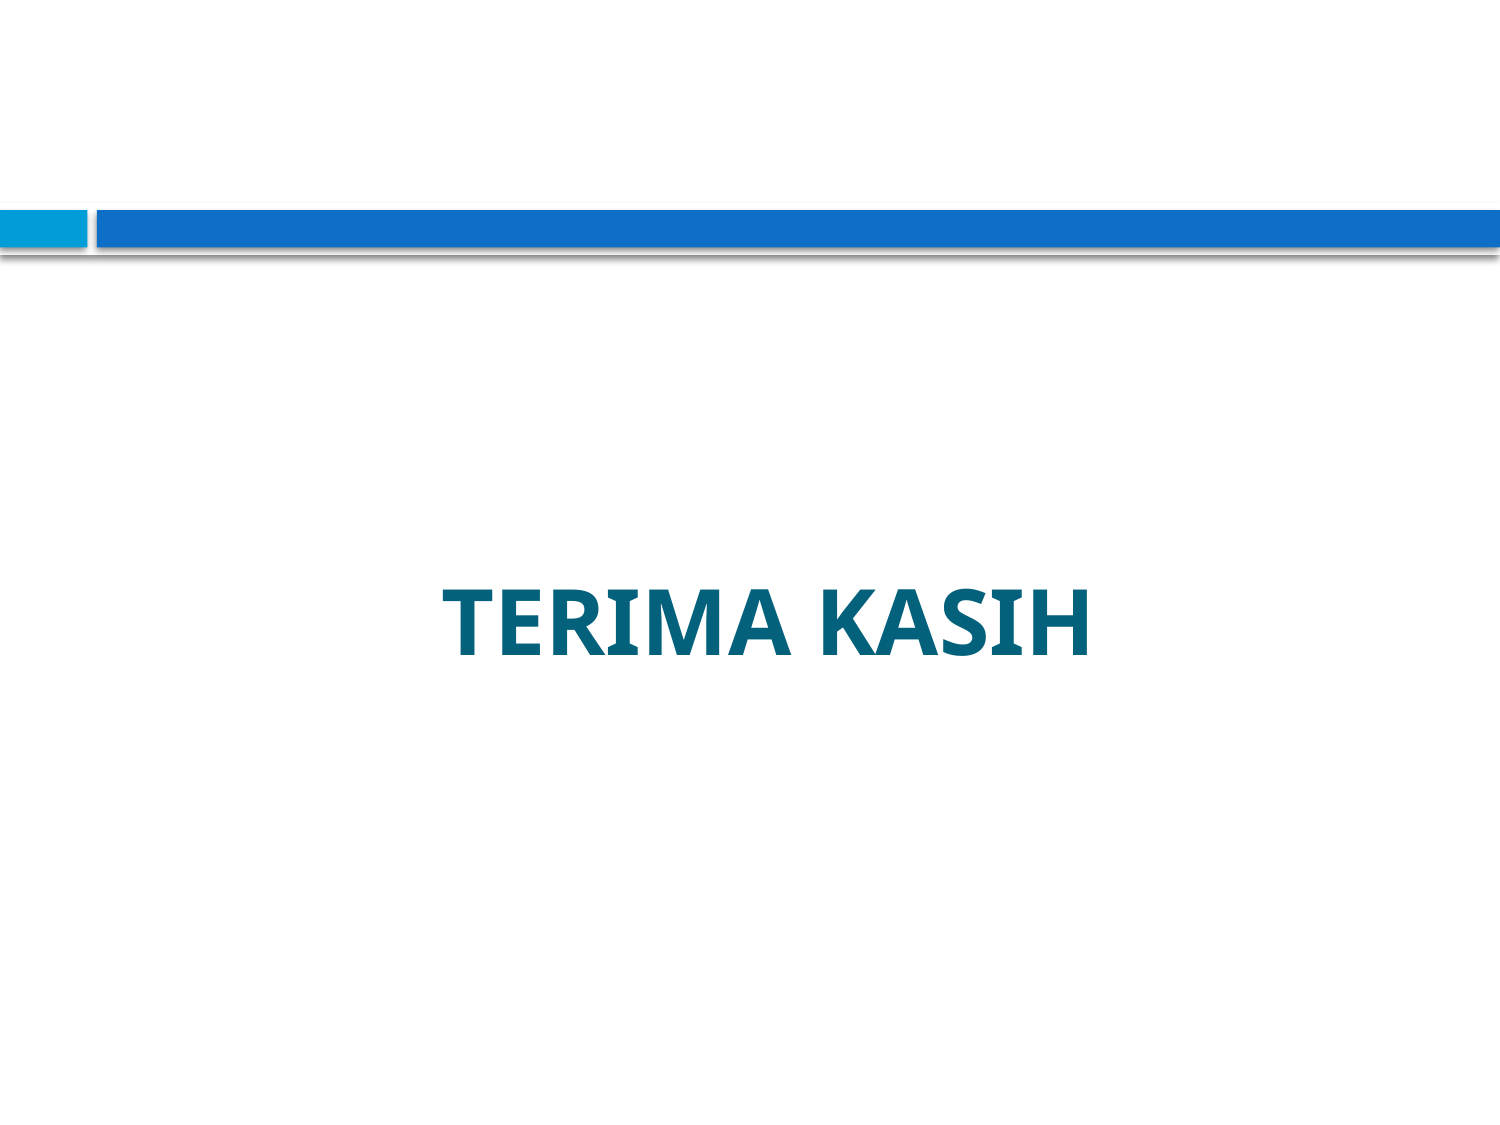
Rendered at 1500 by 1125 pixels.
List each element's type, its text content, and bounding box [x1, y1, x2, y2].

title TERIMA KASIH [99, 437, 1438, 800]
